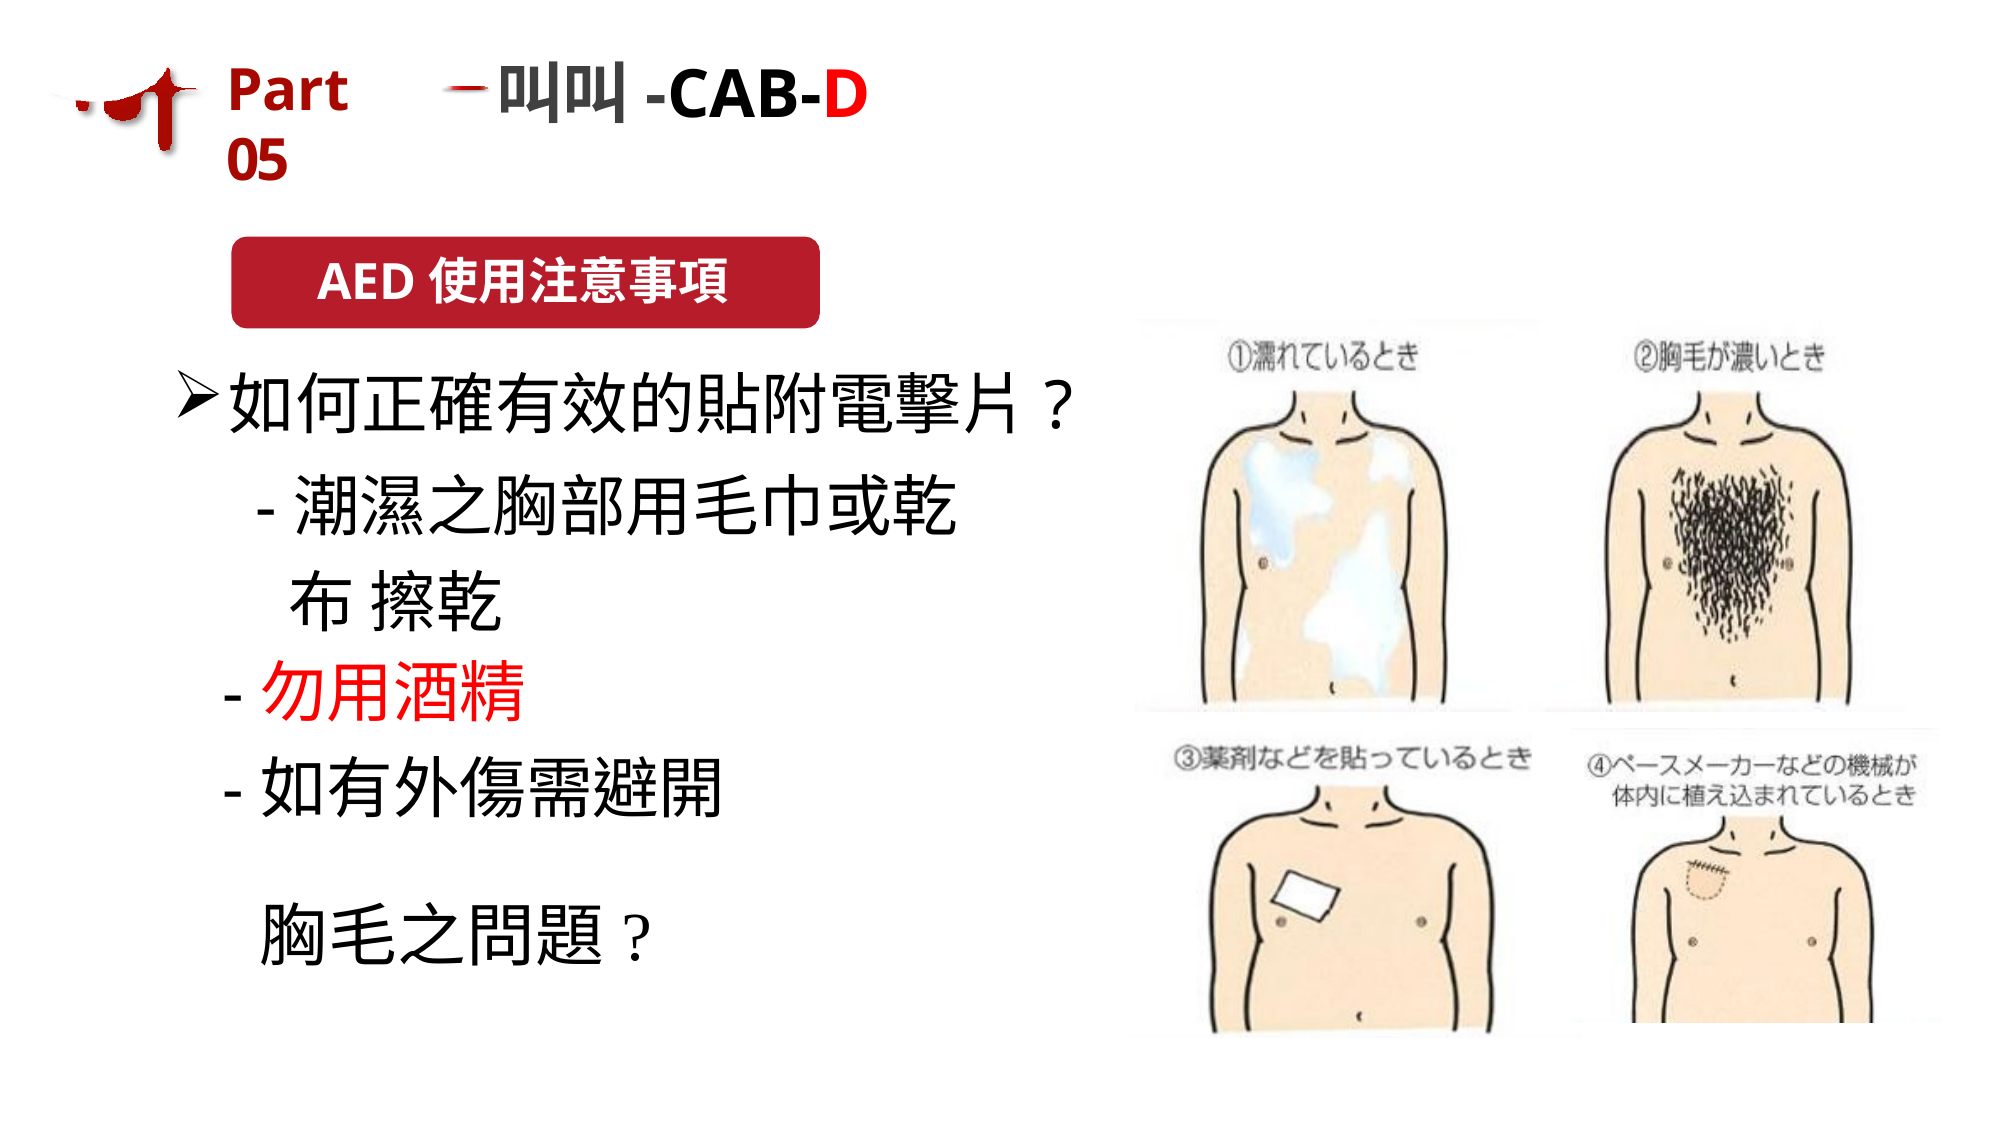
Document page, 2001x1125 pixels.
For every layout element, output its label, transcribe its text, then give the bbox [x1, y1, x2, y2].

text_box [1128, 728, 1942, 1039]
title 叫叫-CAB-D [494, 49, 877, 239]
text_box [232, 236, 819, 247]
text_box AED使用注意事項 如何正確有效的貼附電擊片? -潮濕之胸部用毛巾或乾布 擦乾 -勿用酒精 -如有外傷需避開 胸毛之問題? [170, 247, 1063, 975]
text_box Part 05 [224, 50, 412, 193]
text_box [19, 2, 207, 161]
picture [1134, 319, 1906, 713]
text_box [438, 84, 492, 95]
